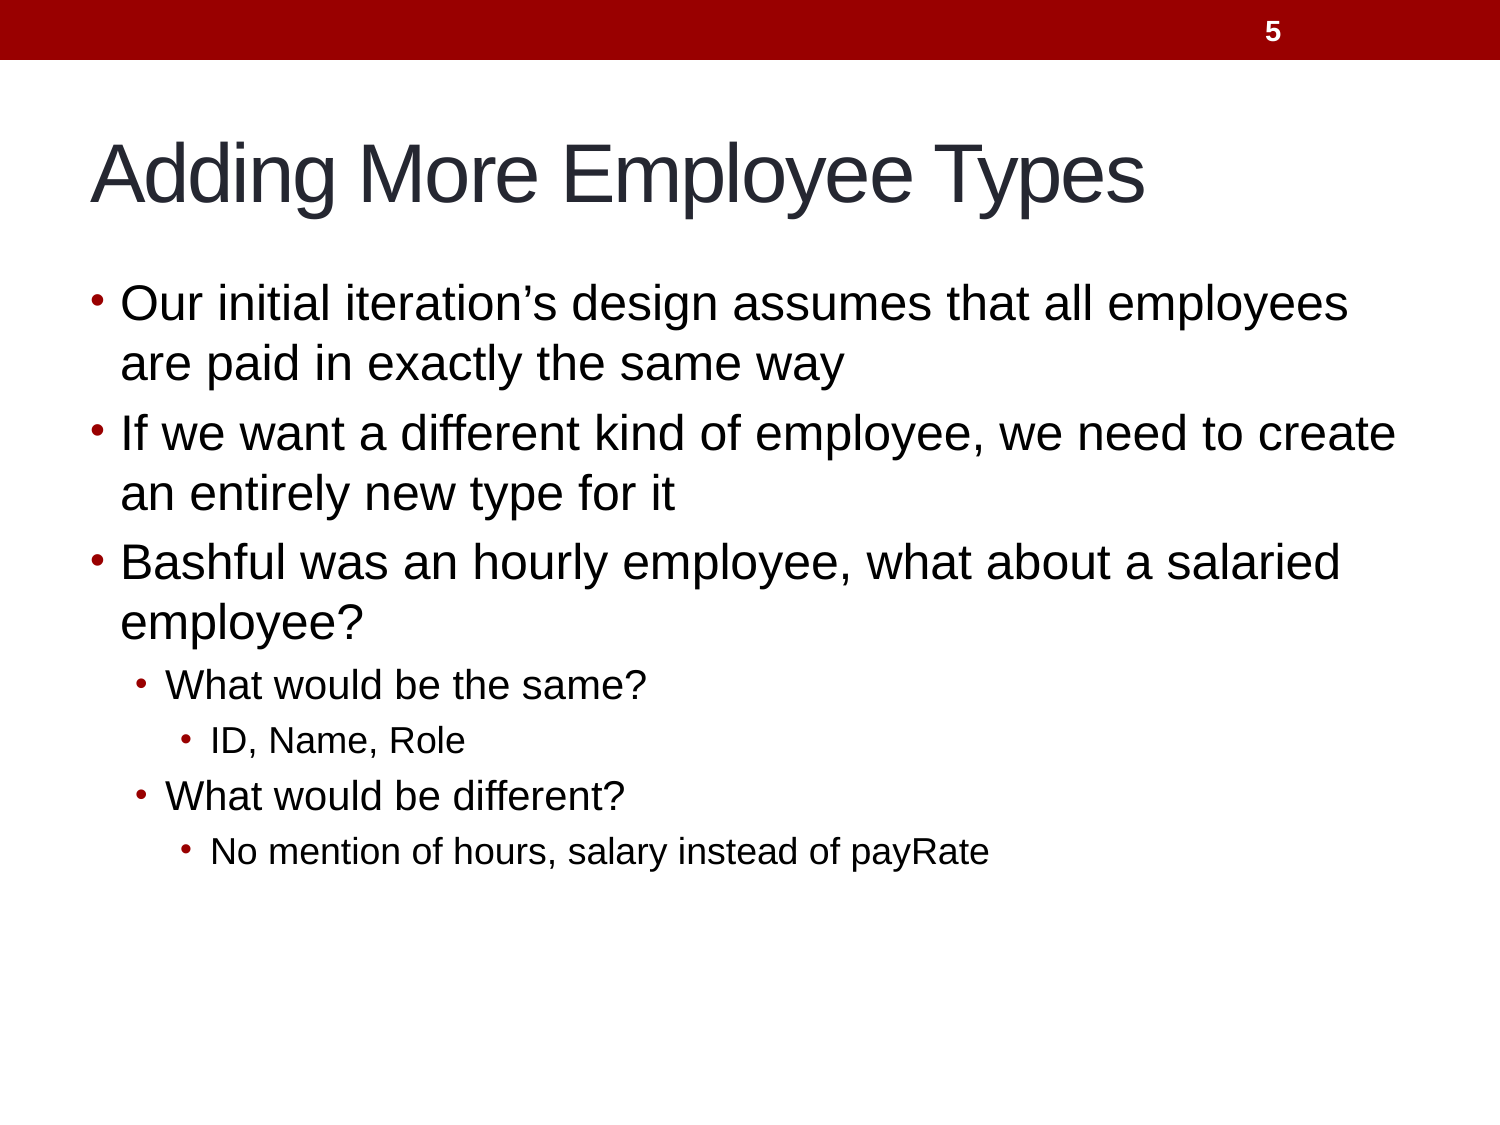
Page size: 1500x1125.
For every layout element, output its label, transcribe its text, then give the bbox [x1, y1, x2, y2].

list Our initial iteration’s design assumes that all employees are paid in exactly the same way If we want a different kind of employee, we need to create an entirely new type for it Bashful was an hourly employee, what about a salaried employee? What would be the same? ID, Name, Role What would be different? No mention of hours, salary instead of payRate [75, 262, 1450, 1038]
title Adding More Employee Types [75, 87, 1425, 250]
slide_number 5 [1250, 3, 1425, 57]
